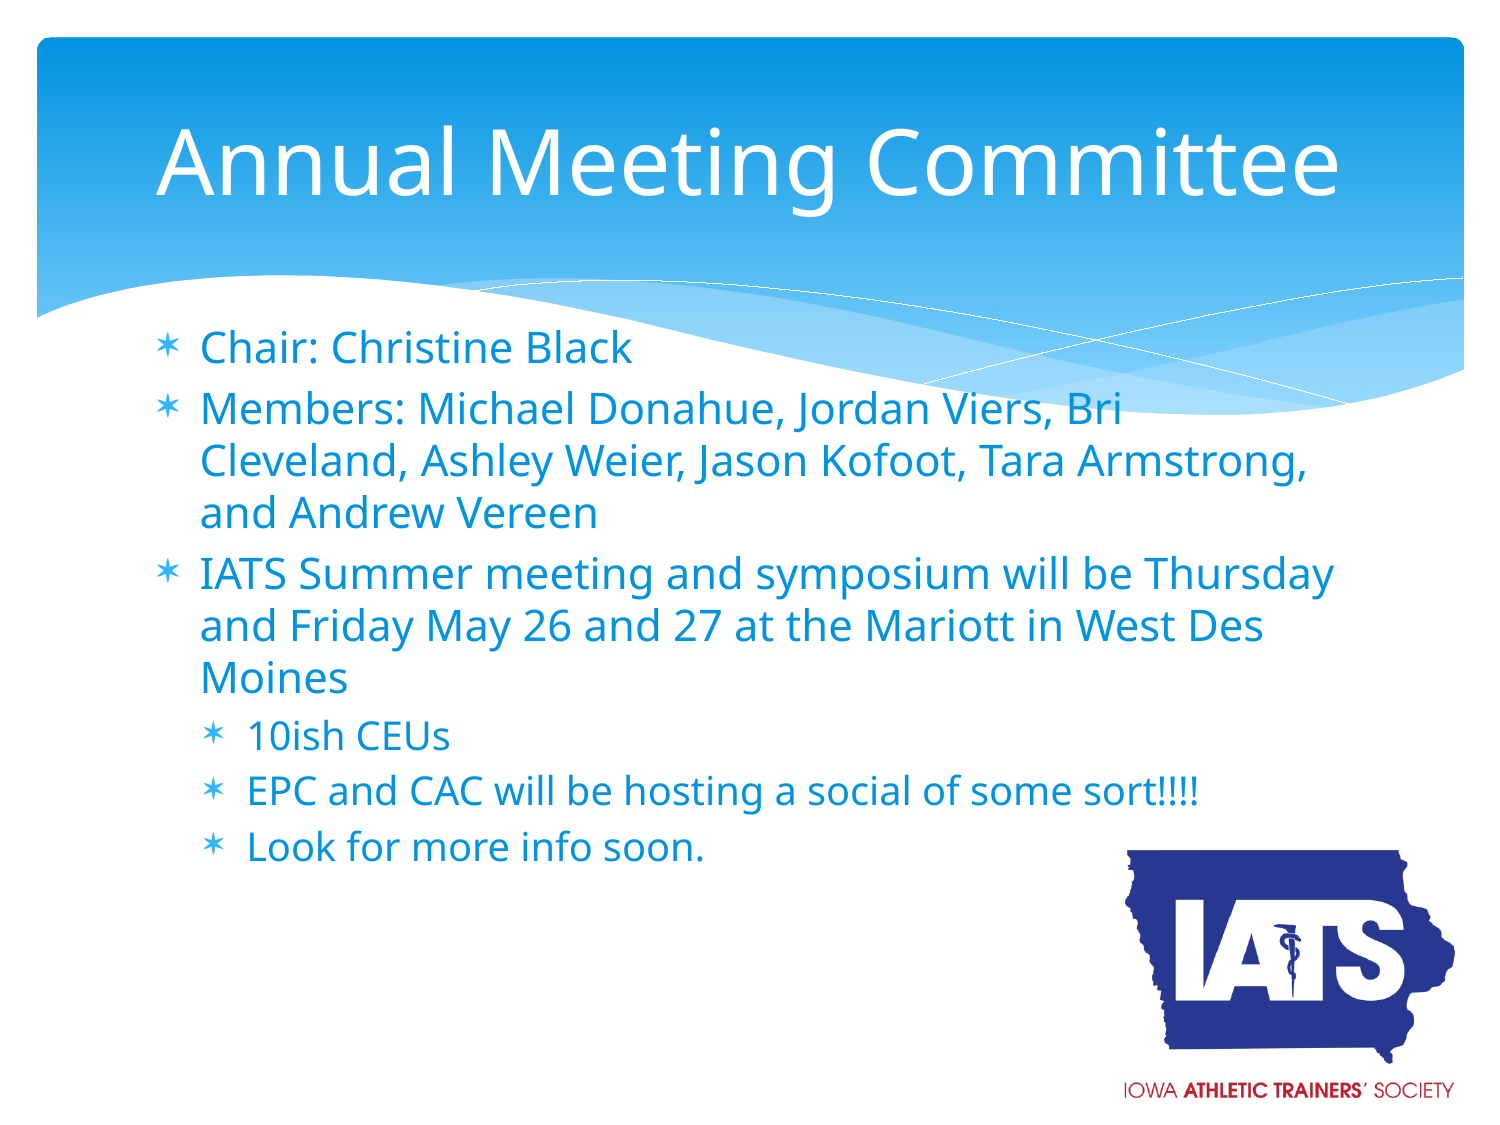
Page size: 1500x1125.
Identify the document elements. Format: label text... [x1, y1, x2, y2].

list Chair: Christine Black Members: Michael Donahue, Jordan Viers, Bri Cleveland, Ashley Weier, Jason Kofoot, Tara Armstrong, and Andrew Vereen IATS Summer meeting and symposium will be Thursday and Friday May 26 and 27 at the Mariott in West Des Moines 10ish CEUs EPC and CAC will be hosting a social of some sort!!!! Look for more info soon. [142, 312, 1358, 879]
picture [1099, 827, 1479, 1125]
title Annual Meeting Committee [75, 55, 1425, 261]
